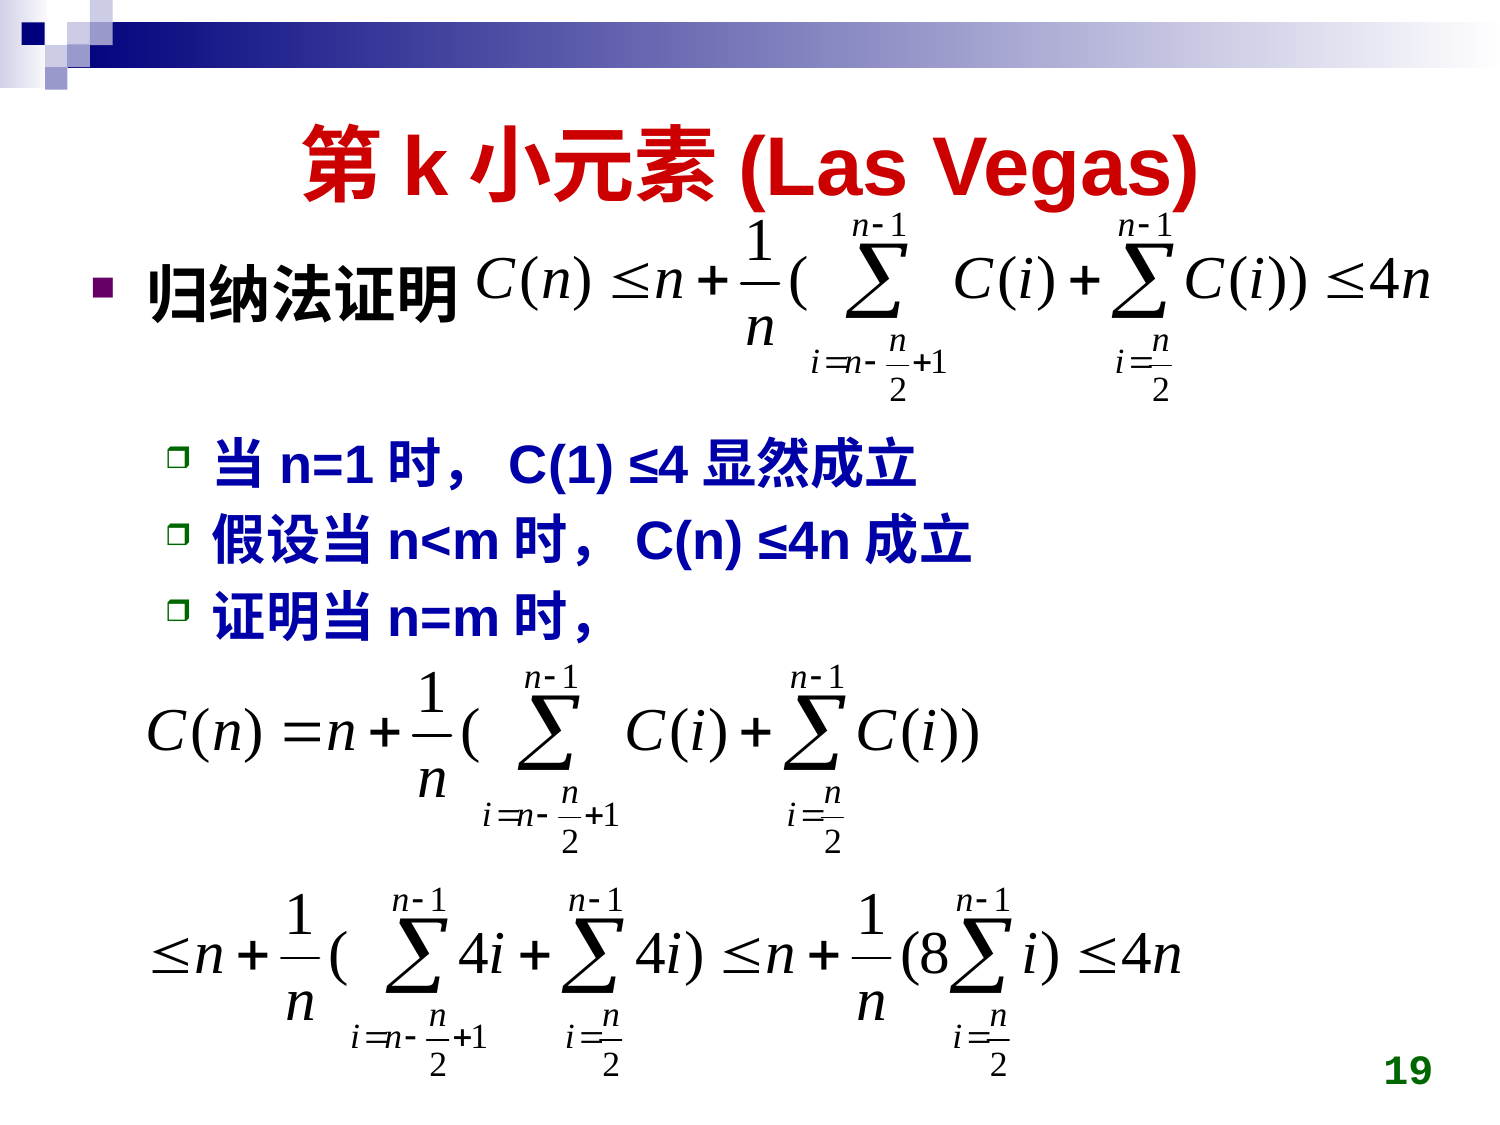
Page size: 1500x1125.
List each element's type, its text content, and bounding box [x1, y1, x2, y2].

title 第k小元素(Las Vegas) [75, 75, 1425, 243]
slide_number 19 [1098, 1025, 1449, 1100]
list 归纳法证明 当n=1时，C(1) ≤4显然成立 假设当n<m时，C(n) ≤4n成立 证明当n=m时， [75, 243, 1425, 1024]
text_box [466, 196, 1442, 416]
text_box [0, 0, 1500, 75]
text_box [137, 650, 1194, 1088]
